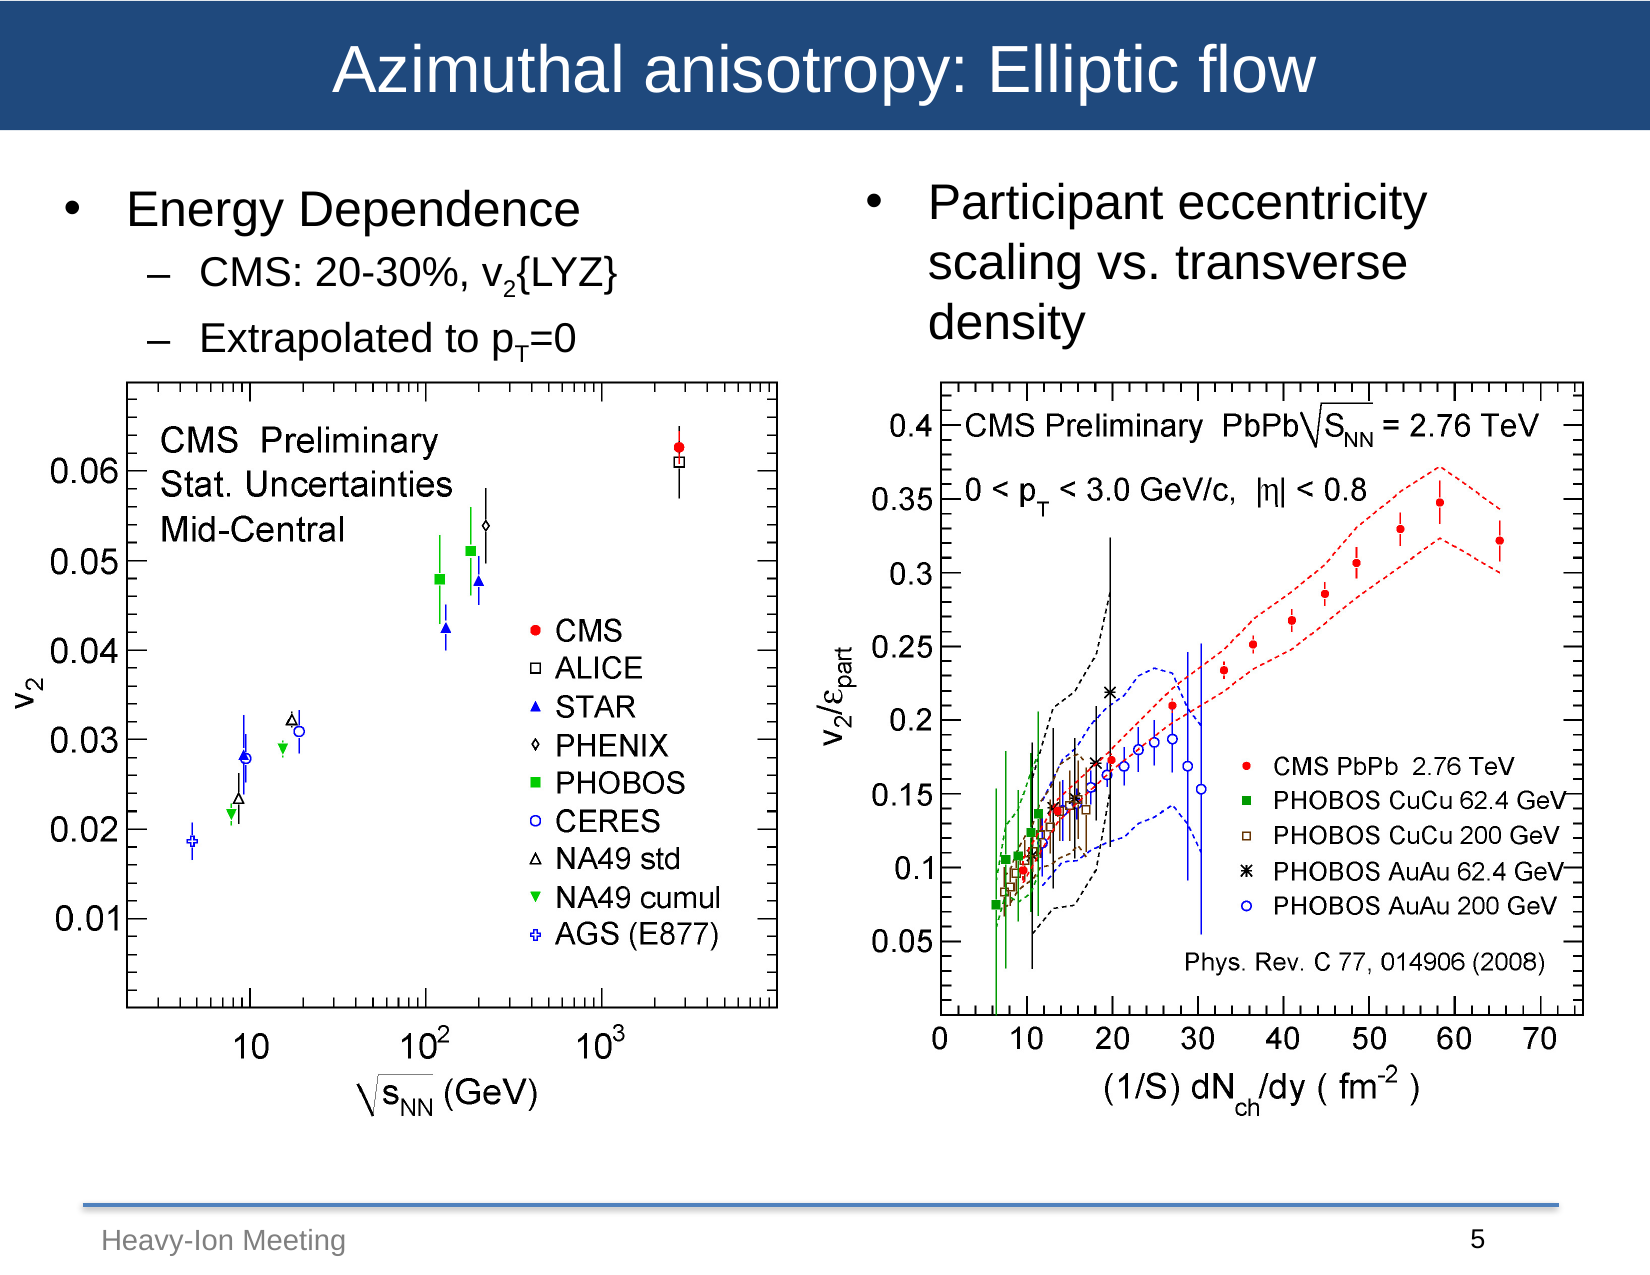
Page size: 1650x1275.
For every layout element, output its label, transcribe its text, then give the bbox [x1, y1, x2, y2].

list Energy Dependence CMS: 20-30%, v2{LYZ} Extrapolated to pT=0 [46, 168, 768, 366]
list Participant eccentricity scaling vs. transverse density [848, 161, 1570, 366]
title Azimuthal anisotropy: Elliptic flow [0, 0, 1650, 131]
picture [805, 367, 1600, 1130]
slide_number 5 [1397, 1211, 1559, 1265]
picture [0, 367, 793, 1130]
footer Heavy-Ion Meeting [84, 1204, 1288, 1273]
